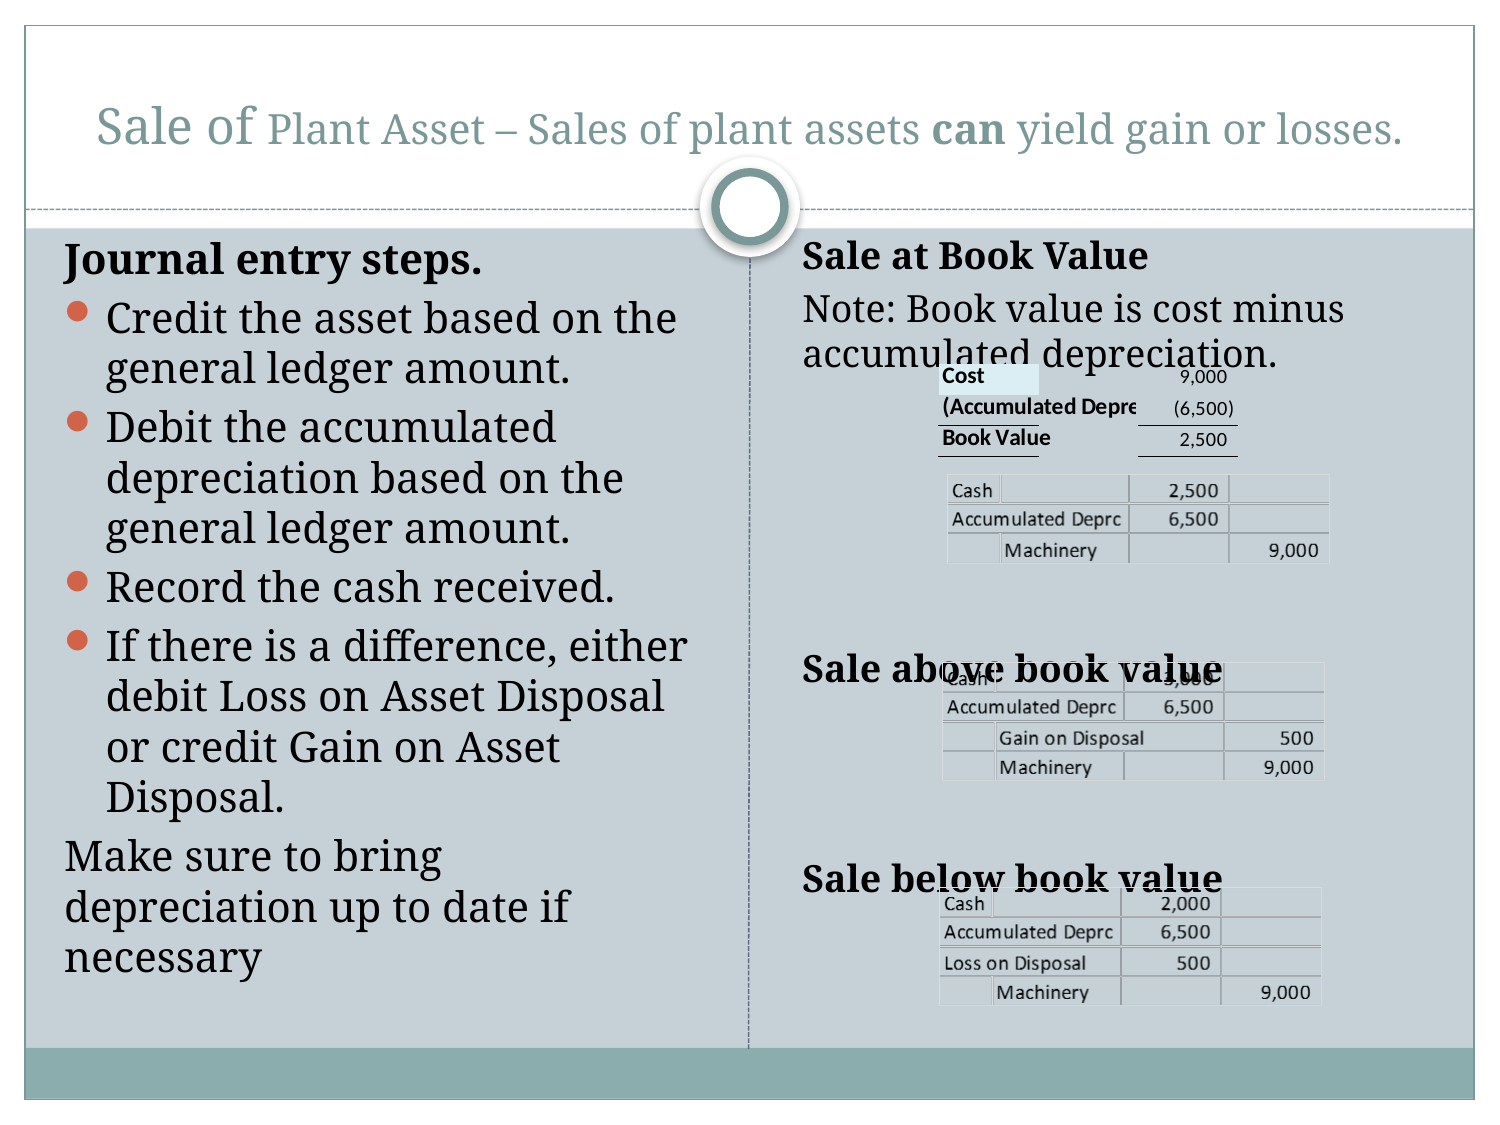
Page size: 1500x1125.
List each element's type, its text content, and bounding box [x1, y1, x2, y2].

picture [939, 887, 1323, 1007]
list Journal entry steps. Credit the asset based on the general ledger amount. Debit the accumulated depreciation based on the general ledger amount. Record the cash received. If there is a difference, either debit Loss on Asset Disposal or credit Gain on Asset Disposal. Make sure to bring depreciation up to date if necessary [49, 224, 712, 993]
title Sale of Plant Asset – Sales of plant assets can yield gain or losses. [49, 37, 1450, 162]
list Sale at Book Value Note: Book value is cost minus accumulated depreciation. Sale above book value Sale below book value [787, 224, 1450, 993]
picture [937, 362, 1240, 458]
picture [942, 662, 1326, 782]
picture [947, 474, 1331, 566]
